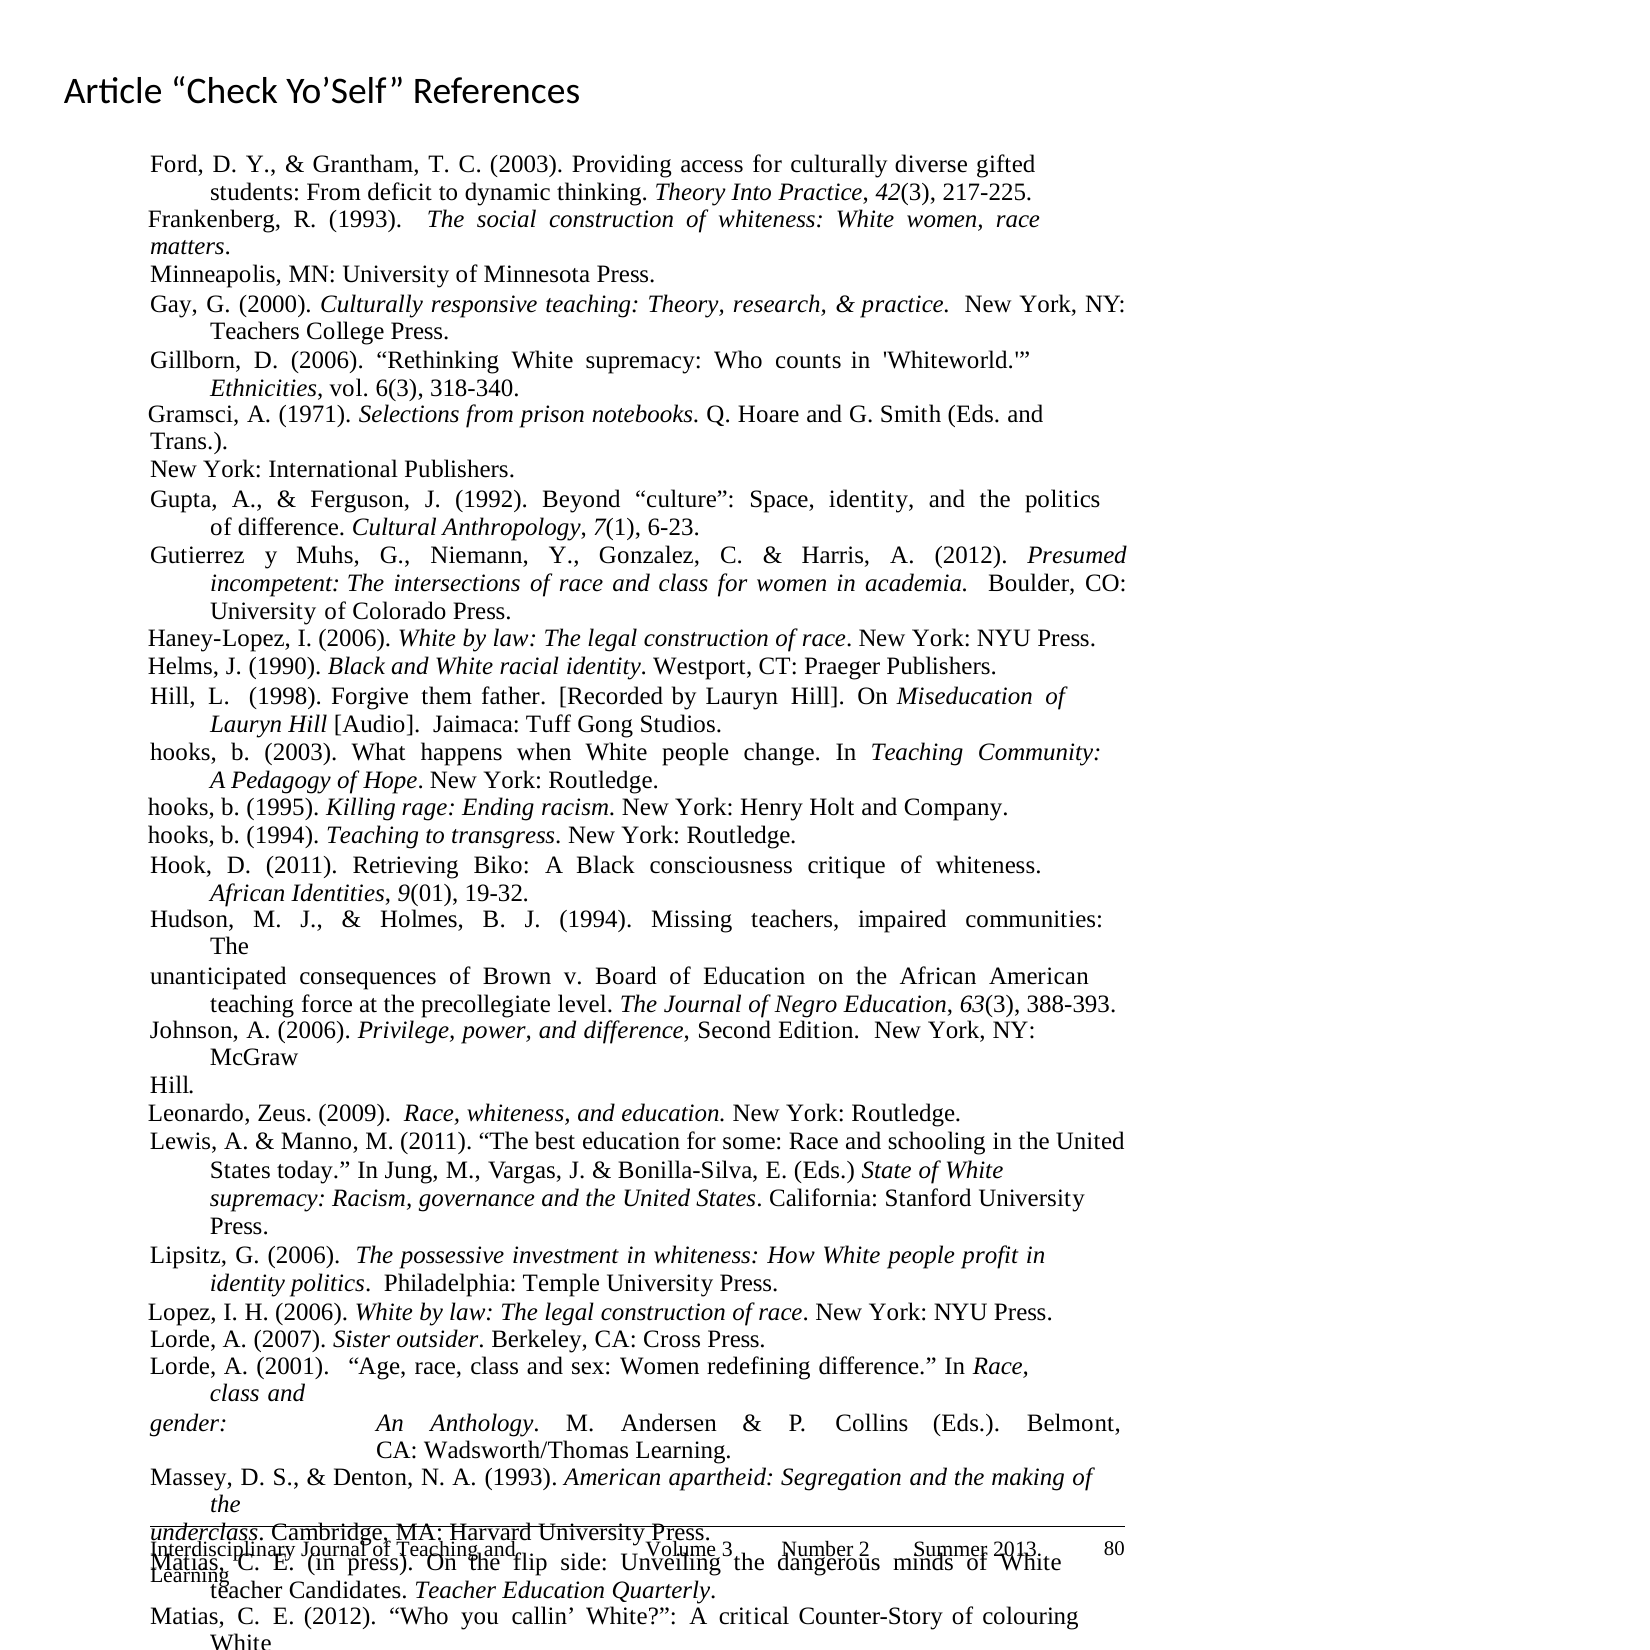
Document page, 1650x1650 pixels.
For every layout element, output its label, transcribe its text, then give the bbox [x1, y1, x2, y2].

text_box 80 [1101, 1534, 1128, 1560]
footer Interdisciplinary Journal of Teaching and Learning [147, 1534, 599, 1650]
text_box Summer 2013 [911, 1534, 1039, 1561]
text_box Ford, D. Y., & Grantham, T. C. (2003). Providing access for culturally diverse gifted students: From deficit to dynamic thinking. Theory Into Practice, 42(3), 217-225. Frankenberg, R. (1993). The social construction of whiteness: White women, race matters. Minneapolis, MN: University of Minnesota Press. Gay, G. (2000). Culturally responsive teaching: Theory, research, & practice. New York, NY: Teachers College Press. Gillborn, D. (2006). “Rethinking White supremacy: Who counts in 'Whiteworld.'” Ethnicities, vol. 6(3), 318-340. Gramsci, A. (1971). Selections from prison notebooks. Q. Hoare and G. Smith (Eds. and Trans.). New York: International Publishers. Gupta, A., & Ferguson, J. (1992). Beyond “culture”: Space, identity, and the politics of difference. Cultural Anthropology, 7(1), 6-23. Gutierrez y Muhs, G., Niemann, Y., Gonzalez, C. & Harris, A. (2012). Presumed incompetent: The intersections of race and class for women in academia. Boulder, CO: University of Colorado Press. Haney-Lopez, I. (2006). White by law: The legal construction of race. New York: NYU Press. Helms, J. (1990). Black and White racial identity. Westport, CT: Praeger Publishers. Hill, L. (1998). Forgive them father. [Recorded by Lauryn Hill]. On Miseducation of Lauryn Hill [Audio]. Jaimaca: Tuff Gong Studios. hooks, b. (2003). What happens when White people change. In Teaching Community: A Pedagogy of Hope. New York: Routledge. hooks, b. (1995). Killing rage: Ending racism. New York: Henry Holt and Company. hooks, b. (1994). Teaching to transgress. New York: Routledge. Hook, D. (2011). Retrieving Biko: A Black consciousness critique of whiteness. African Identities, 9(01), 19-32. Hudson, M. J., & Holmes, B. J. (1994). Missing teachers, impaired communities: The unanticipated consequences of Brown v. Board of Education on the African American teaching force at the precollegiate level. The Journal of Negro Education, 63(3), 388-393. Johnson, A. (2006). Privilege, power, and difference, Second Edition. New York, NY: McGraw Hill. Leonardo, Zeus. (2009). Race, whiteness, and education. New York: Routledge. Lewis, A. & Manno, M. (2011). “The best education for some: Race and schooling in the United States today.” In Jung, M., Vargas, J. & Bonilla-Silva, E. (Eds.) State of White supremacy: Racism, governance and the United States. California: Stanford University Press. Lipsitz, G. (2006). The possessive investment in whiteness: How White people profit in identity politics. Philadelphia: Temple University Press. Lopez, I. H. (2006). White by law: The legal construction of race. New York: NYU Press. Lorde, A. (2007). Sister outsider. Berkeley, CA: Cross Press. Lorde, A. (2001). “Age, race, class and sex: Women redefining difference.” In Race, class and gender: An Anthology. M. Andersen & P. Collins (Eds.). Belmont, CA: Wadsworth/Thomas Learning. Massey, D. S., & Denton, N. A. (1993). American apartheid: Segregation and the making of the underclass. Cambridge, MA: Harvard University Press. Matias, C. E. (in press). On the flip side: Unveiling the dangerous minds of White teacher Candidates. Teacher Education Quarterly. Matias, C. E. (2012). “Who you callin’ White?”: A critical Counter-Story of colouring White facial identity. Race, Ethnicity, and Education. doi: 10.1080/13613324.2012.674027 [147, 149, 1128, 1650]
text_box Volume 3 [643, 1534, 734, 1561]
slide_number Number 2 [779, 1534, 872, 1650]
title Article “Check Yo’Self” References [63, 66, 1212, 112]
